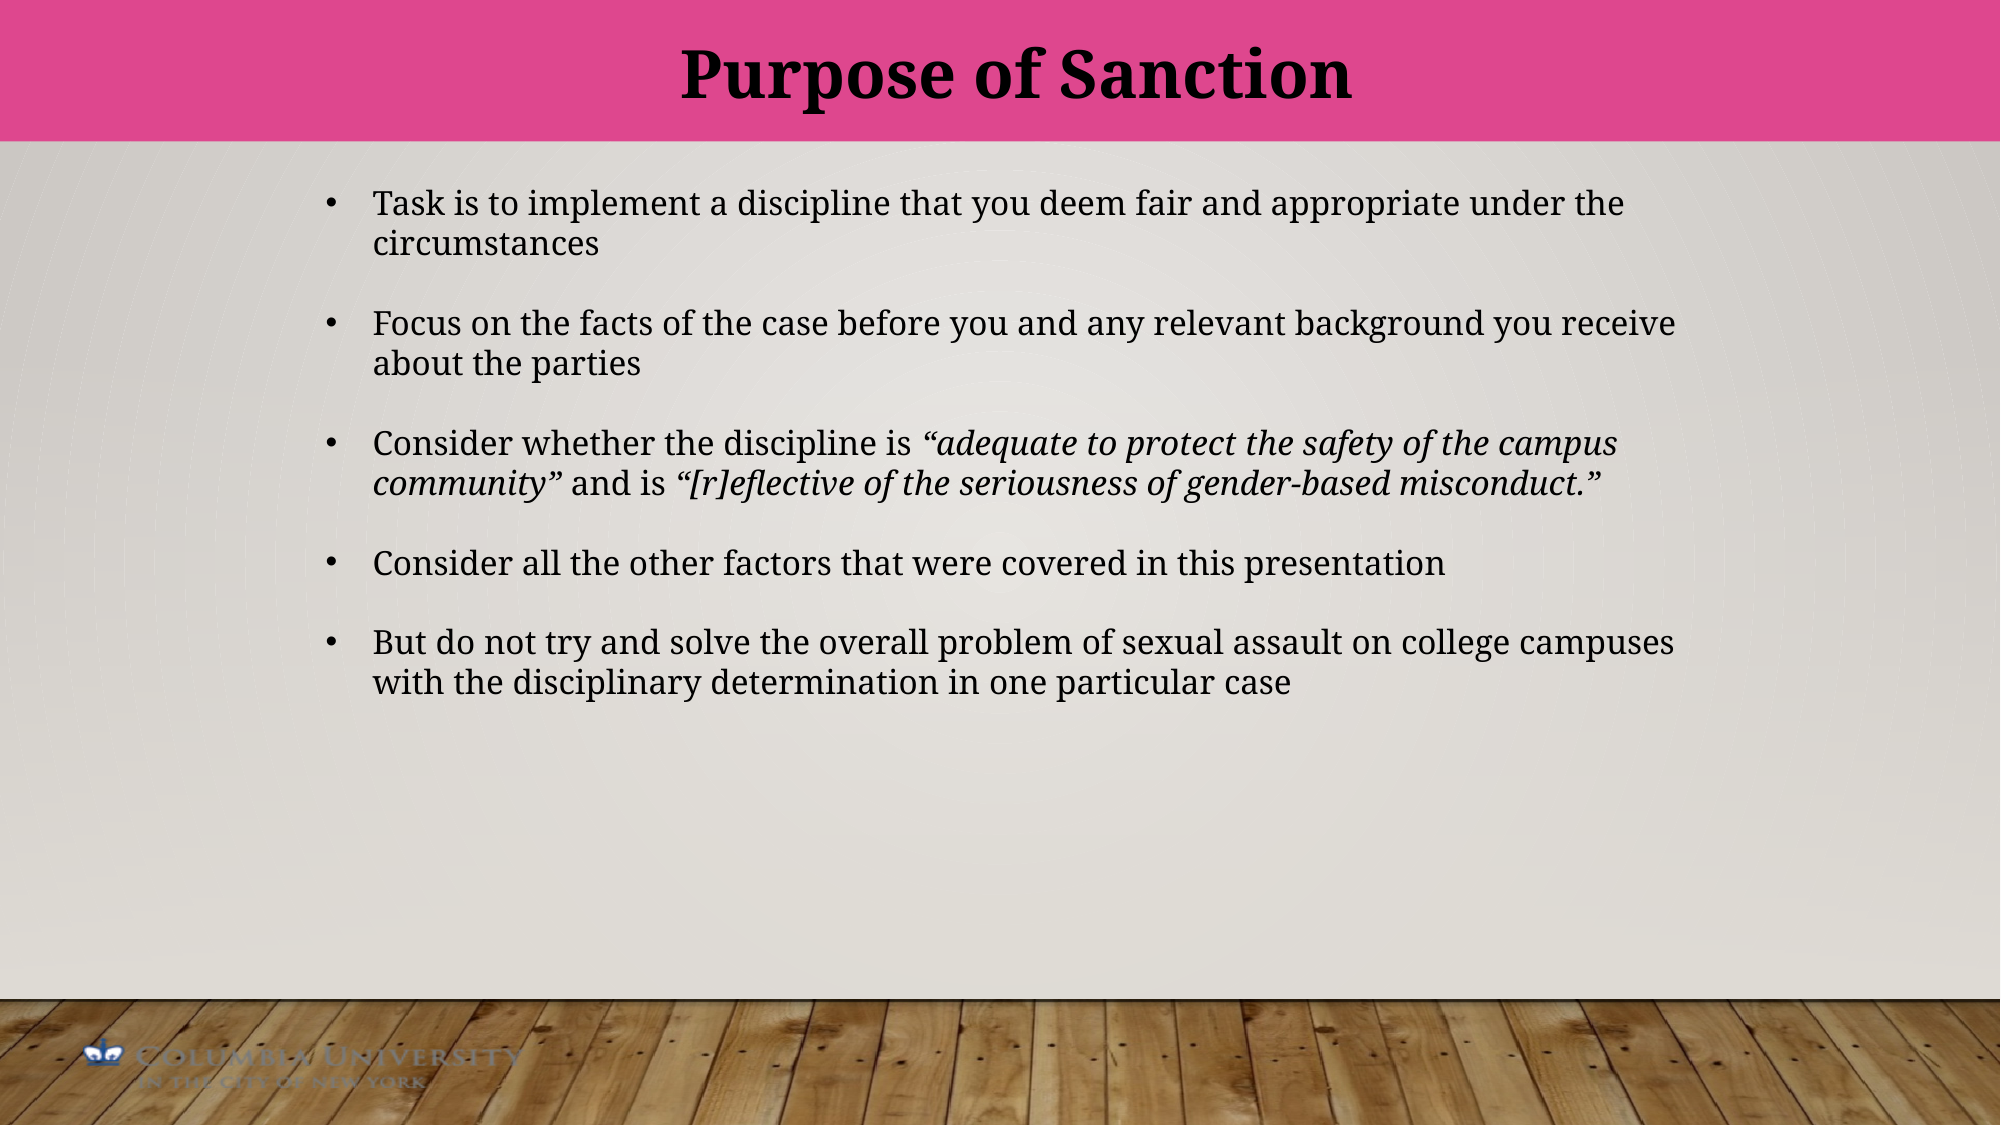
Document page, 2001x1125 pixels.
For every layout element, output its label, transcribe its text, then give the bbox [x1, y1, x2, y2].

text_box Purpose of Sanction [310, 24, 1724, 120]
text_box Task is to implement a discipline that you deem fair and appropriate under the circumstances Focus on the facts of the case before you and any relevant background you receive about the parties Consider whether the discipline is “adequate to protect the safety of the campus community” and is “[r]eflective of the seriousness of gender-based misconduct.” Consider all the other factors that were covered in this presentation But do not try and solve the overall problem of sexual assault on college campuses with the disciplinary determination in one particular case [310, 174, 1700, 789]
picture [0, 999, 2000, 1125]
